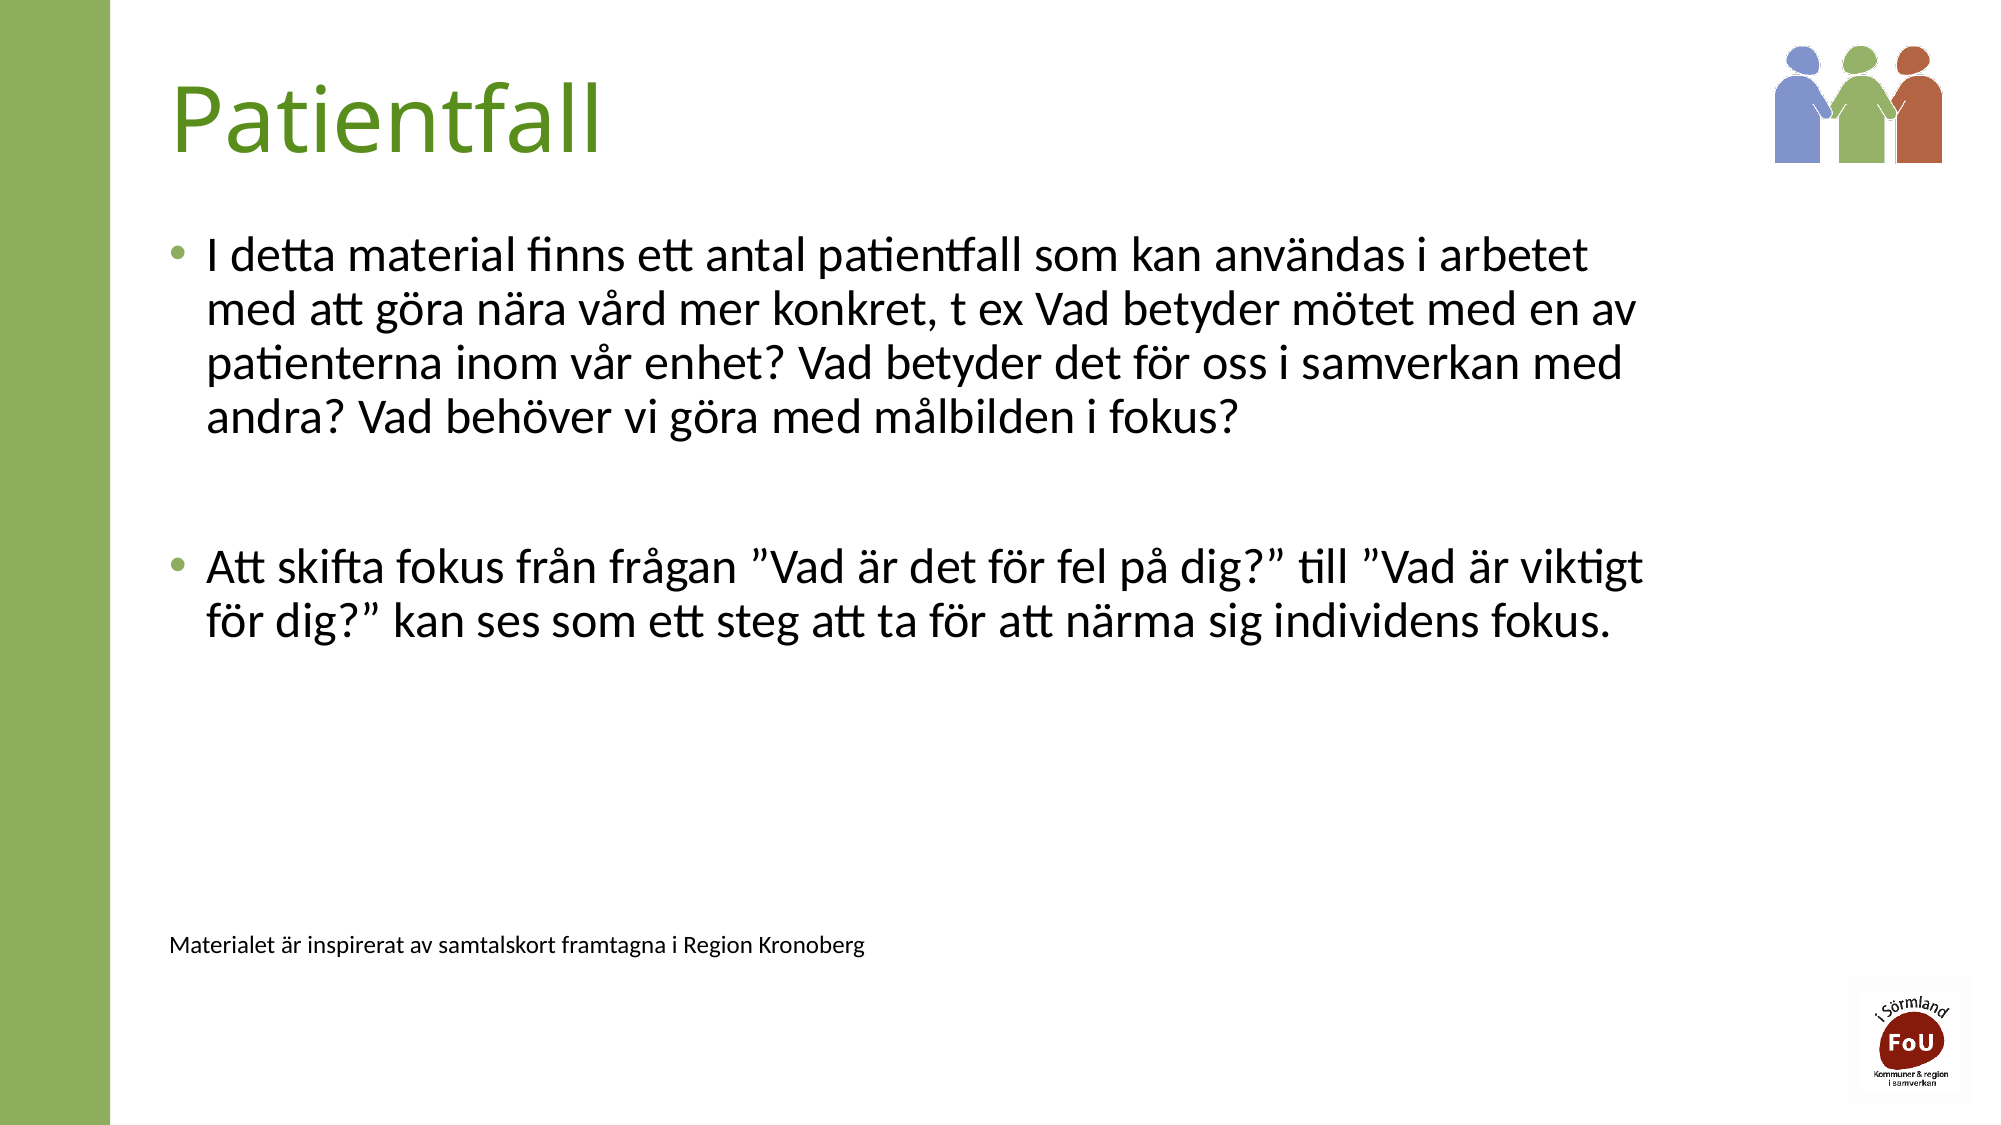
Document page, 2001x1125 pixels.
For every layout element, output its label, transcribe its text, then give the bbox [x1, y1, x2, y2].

picture [1773, 44, 1943, 164]
title Patientfall [154, 13, 1739, 232]
picture [1848, 977, 1974, 1103]
list I detta material finns ett antal patientfall som kan användas i arbetet med att göra nära vård mer konkret, t ex Vad betyder mötet med en av patienterna inom vår enhet? Vad betyder det för oss i samverkan med andra? Vad behöver vi göra med målbilden i fokus? Att skifta fokus från frågan ”Vad är det för fel på dig?” till ”Vad är viktigt för dig?” kan ses som ett steg att ta för att närma sig individens fokus. Materialet är inspirerat av samtalskort framtagna i Region Kronoberg [154, 221, 1686, 1030]
